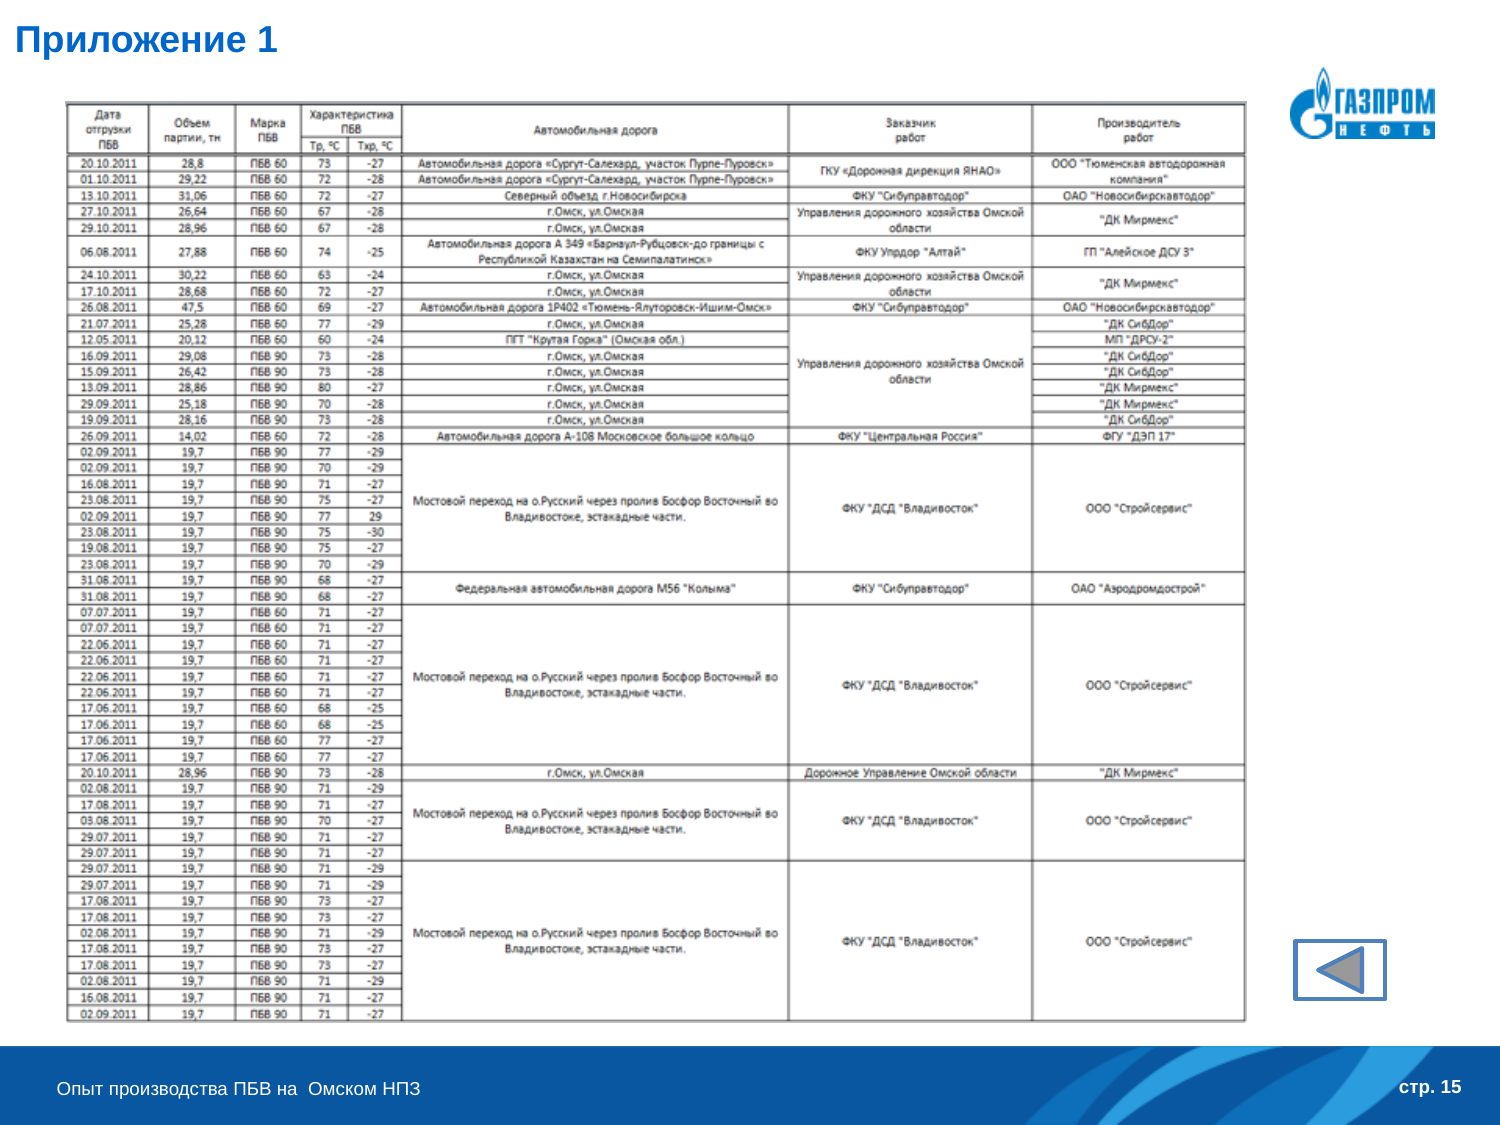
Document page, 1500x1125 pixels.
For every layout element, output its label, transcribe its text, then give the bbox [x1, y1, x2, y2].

picture [1290, 67, 1435, 139]
text_box [1293, 939, 1387, 1001]
text_box стр. 15 [1384, 1070, 1483, 1101]
picture [0, 1046, 1500, 1125]
text_box Приложение 1 [0, 0, 1247, 102]
text_box Опыт производства ПБВ на Омском НПЗ [42, 1070, 953, 1106]
picture [64, 101, 1247, 1024]
